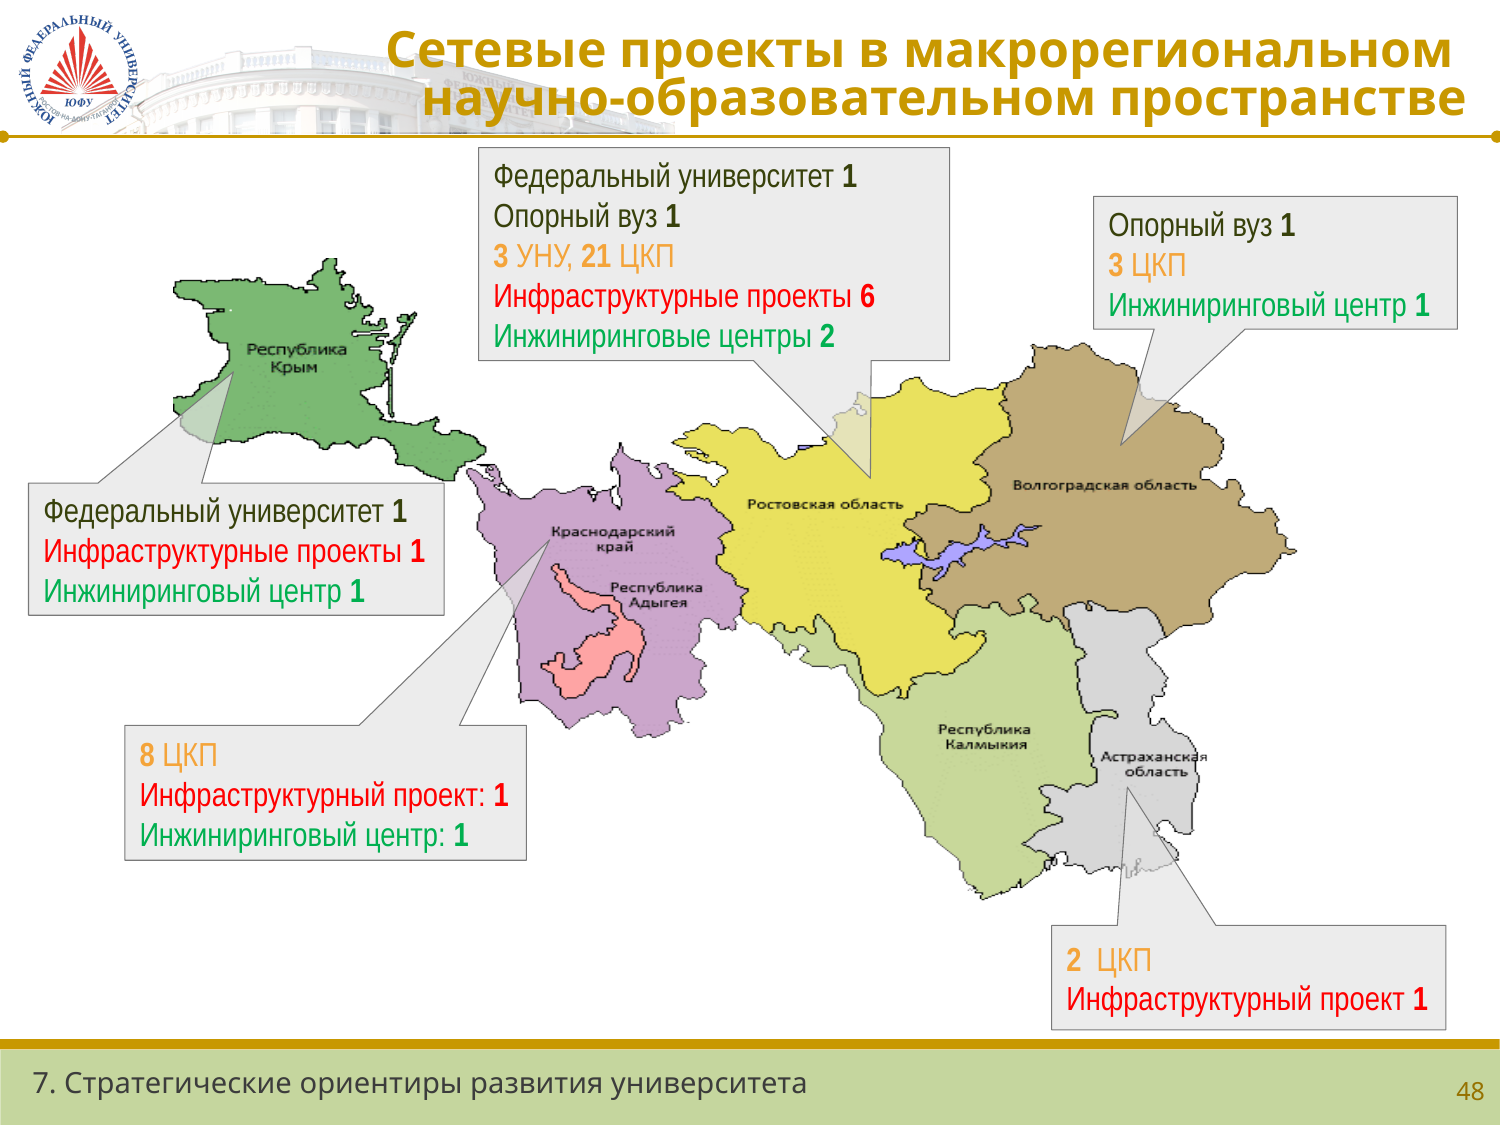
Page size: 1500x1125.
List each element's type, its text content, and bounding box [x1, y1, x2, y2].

picture [173, 257, 1301, 902]
text_box 7. Стратегические ориентиры развития университета [17, 1056, 1446, 1107]
slide_number 48 [1338, 1062, 1500, 1122]
picture [10, 0, 676, 135]
text_box Федеральный университет 1 Инфраструктурные проекты 1 Инжиниринговый центр 1 [27, 422, 170, 617]
text_box 2 ЦКП Инфраструктурный проект 1 [1050, 912, 1448, 1032]
text_box 8 ЦКП Инфраструктурный проект: 1 Инжиниринговый центр: 1 [123, 724, 170, 862]
text_box Сетевые проекты в макрорегиональном научно-образовательном пространстве [153, 15, 1483, 133]
text_box Опорный вуз 1 3 ЦКП Инжиниринговый центр 1 [1092, 195, 1459, 331]
text_box Федеральный университет 1 Опорный вуз 1 3 УНУ, 21 ЦКП Инфраструктурные проекты 6 Инжиниринговые центры 2 [477, 146, 951, 255]
